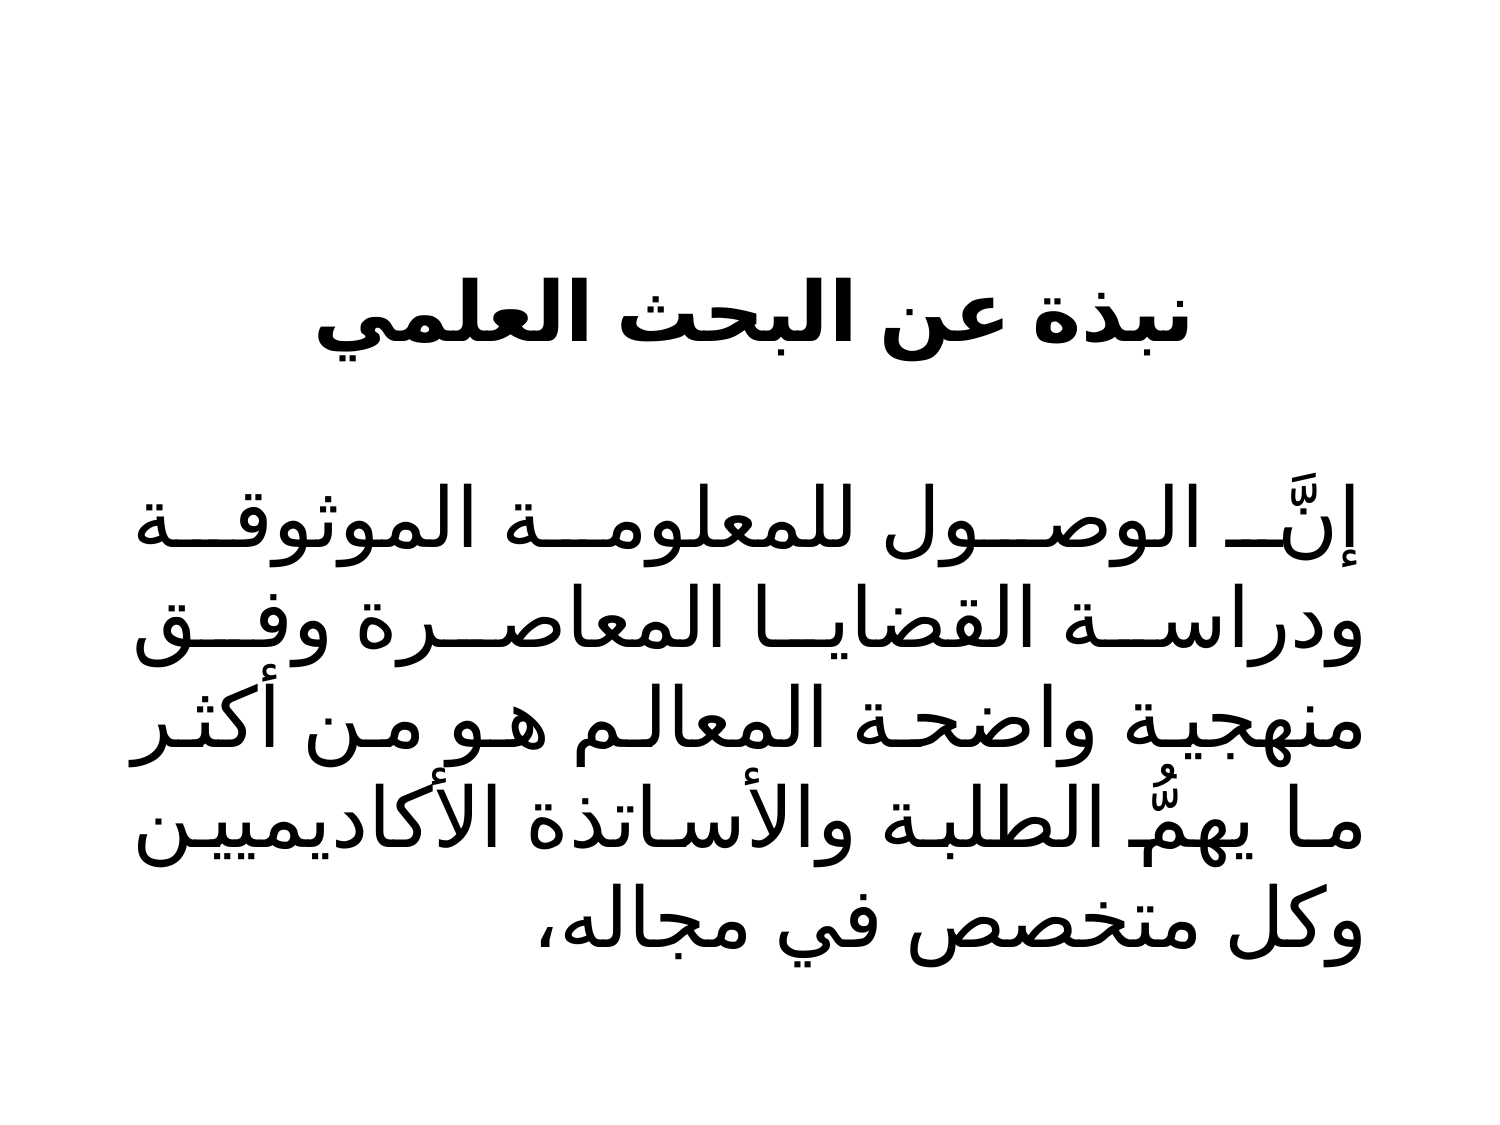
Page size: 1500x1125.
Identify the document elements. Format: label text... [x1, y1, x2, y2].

subtitle إنَّ الوصول للمعلومة الموثوقة ودراسة القضايا المعاصرة وفق منهجية واضحة المعالم هو من أكثر ما يهمُّ الطلبة والأساتذة الأكاديميين وكل متخصص في مجاله، [117, 457, 1383, 868]
title نبذة عن البحث العلمي [117, 187, 1393, 429]
